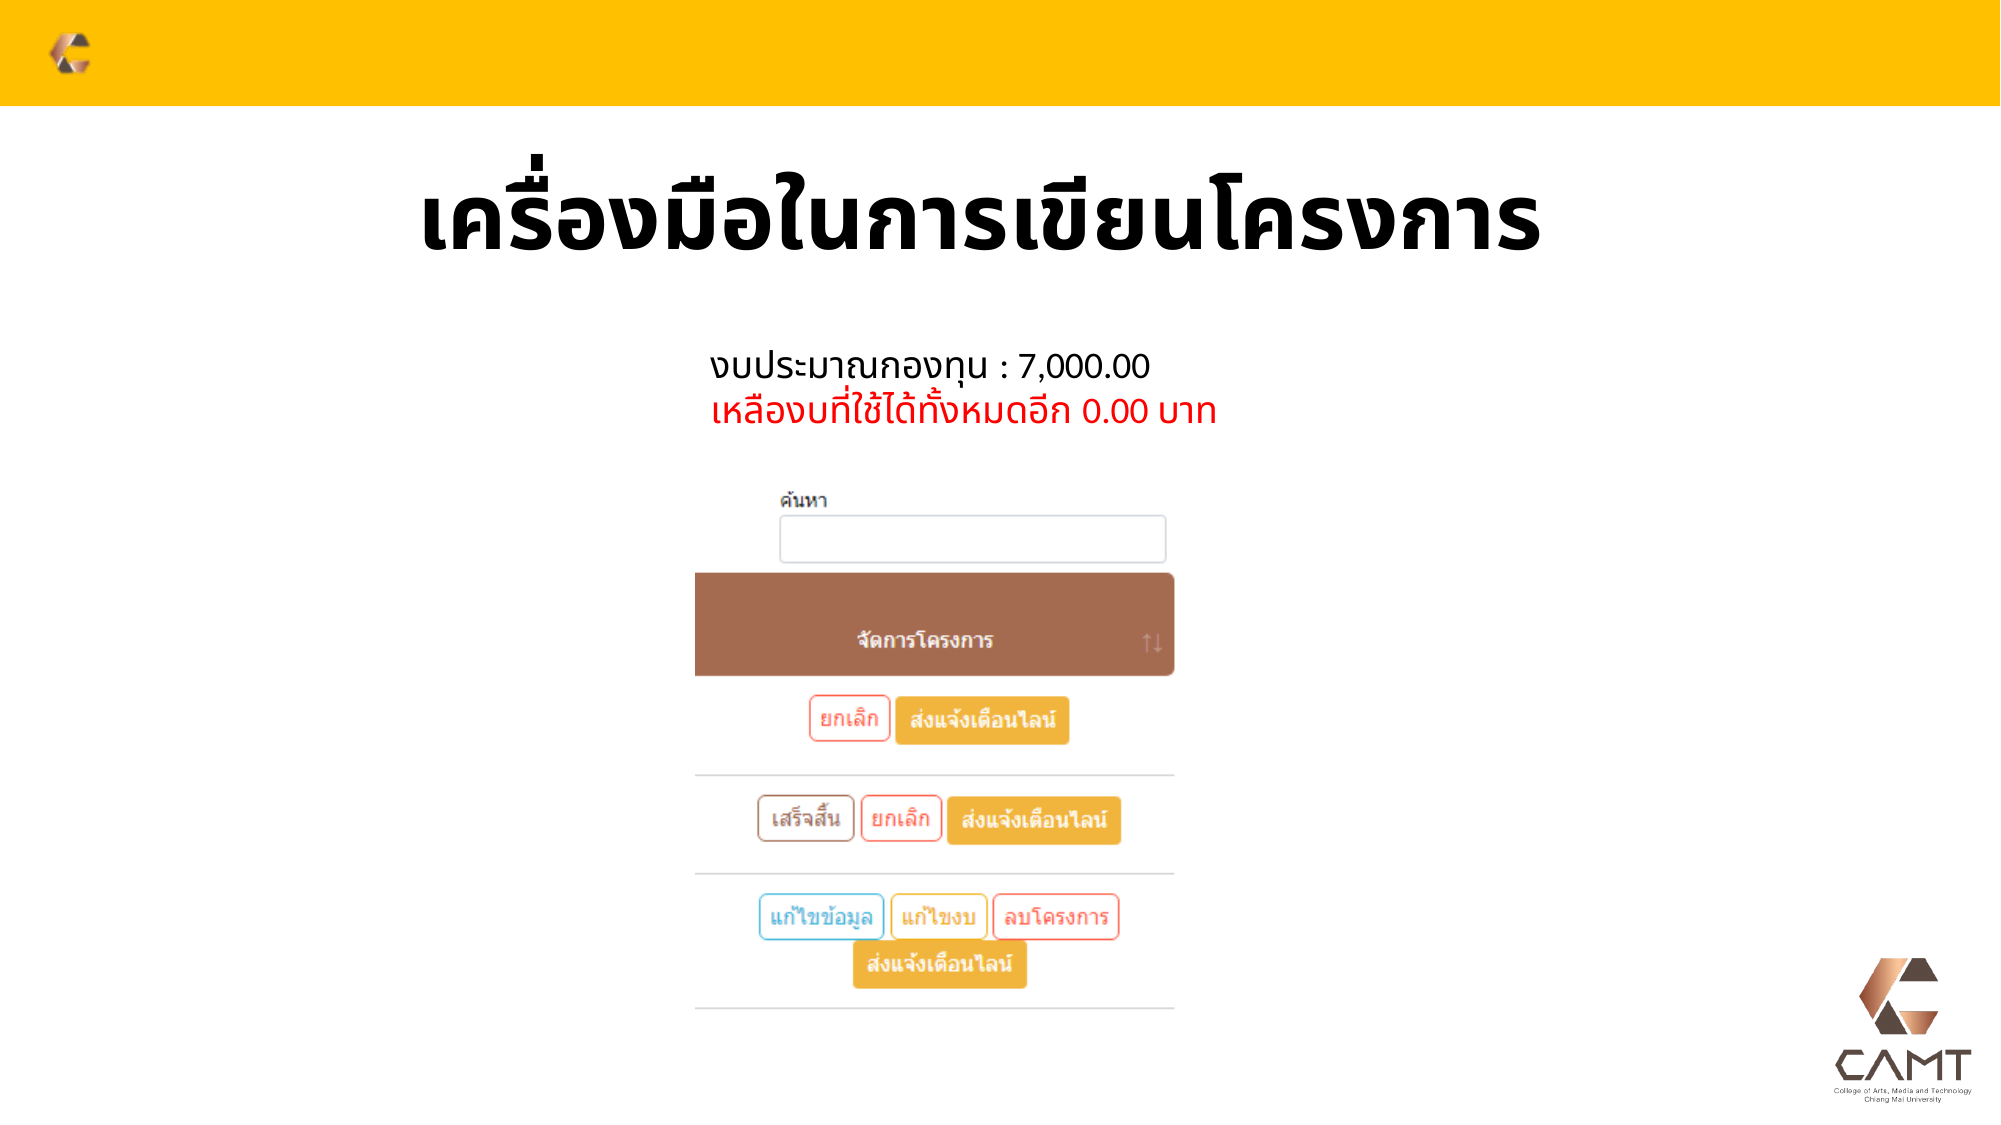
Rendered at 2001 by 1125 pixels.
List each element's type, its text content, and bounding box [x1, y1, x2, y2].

text_box งบประมาณกองทุน : 7,000.00 เหลืองบที่ใช้ได้ทั้งหมดอีก 0.00 บาท [695, 333, 1696, 439]
picture [22, 17, 215, 90]
title เครื่องมือในการเขียนโครงการ [118, 111, 1844, 329]
picture [695, 487, 1217, 1014]
picture [1812, 952, 2000, 1109]
text_box [0, 0, 2000, 107]
